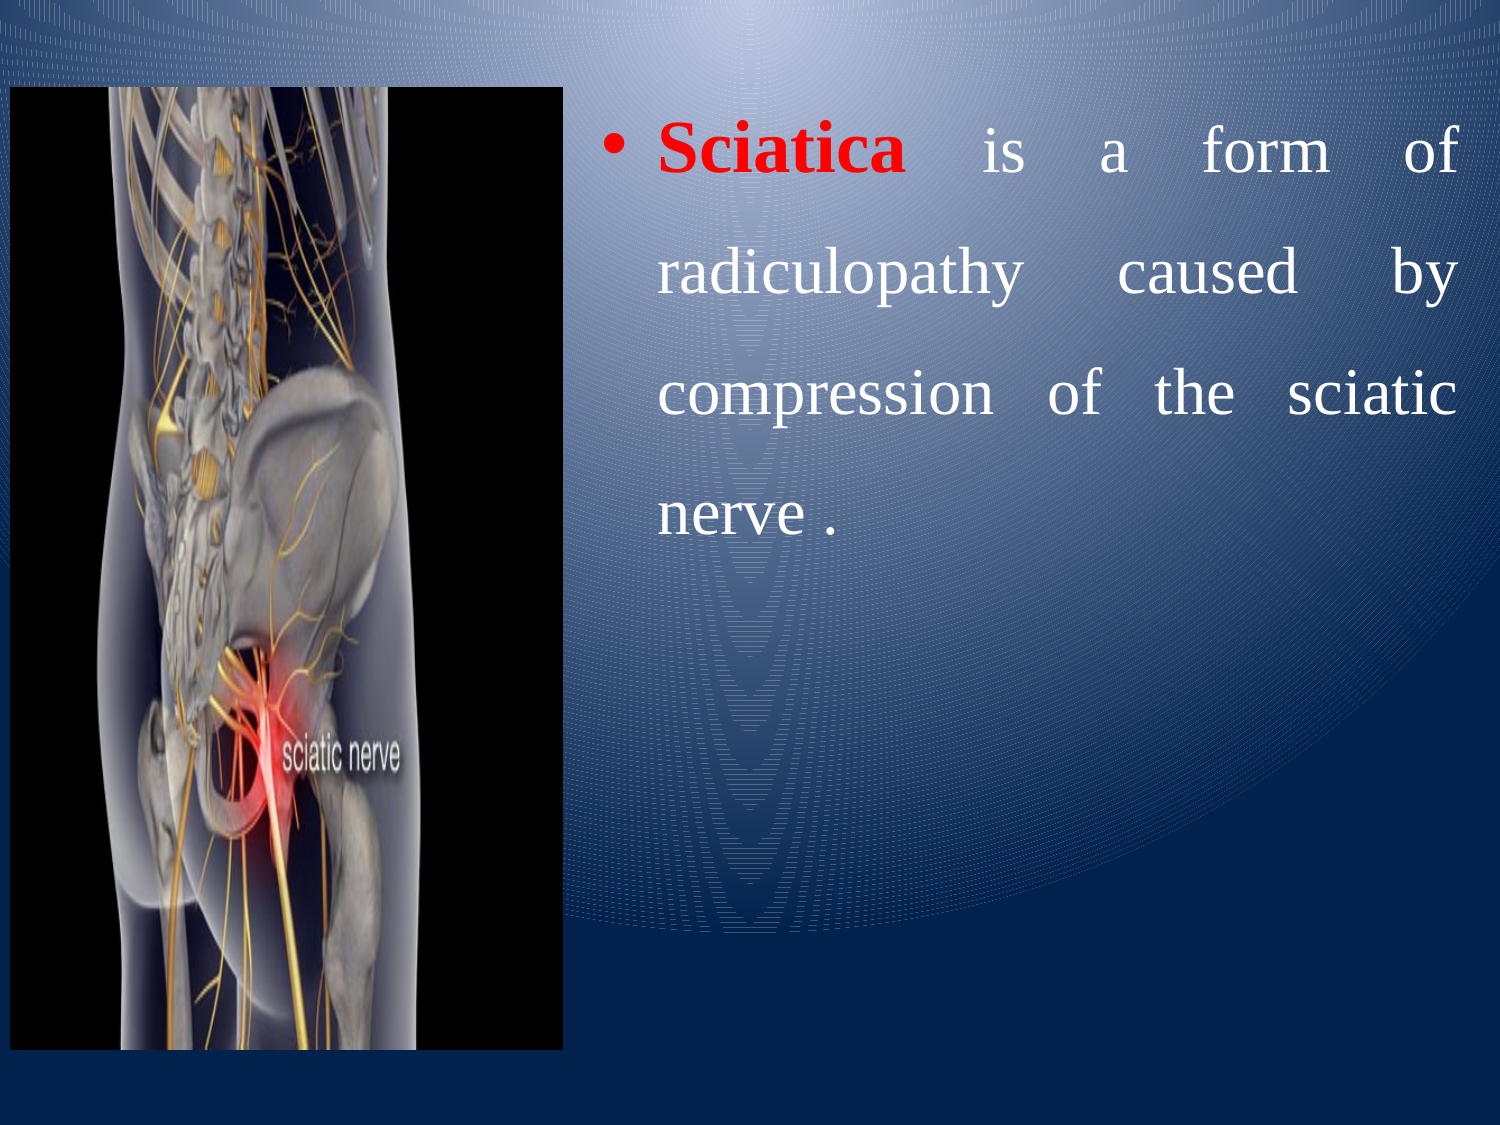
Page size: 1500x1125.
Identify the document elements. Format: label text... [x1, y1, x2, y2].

picture [10, 87, 563, 1051]
list Sciatica is a form of radiculopathy caused by compression of the sciatic nerve . [586, 44, 1475, 1075]
